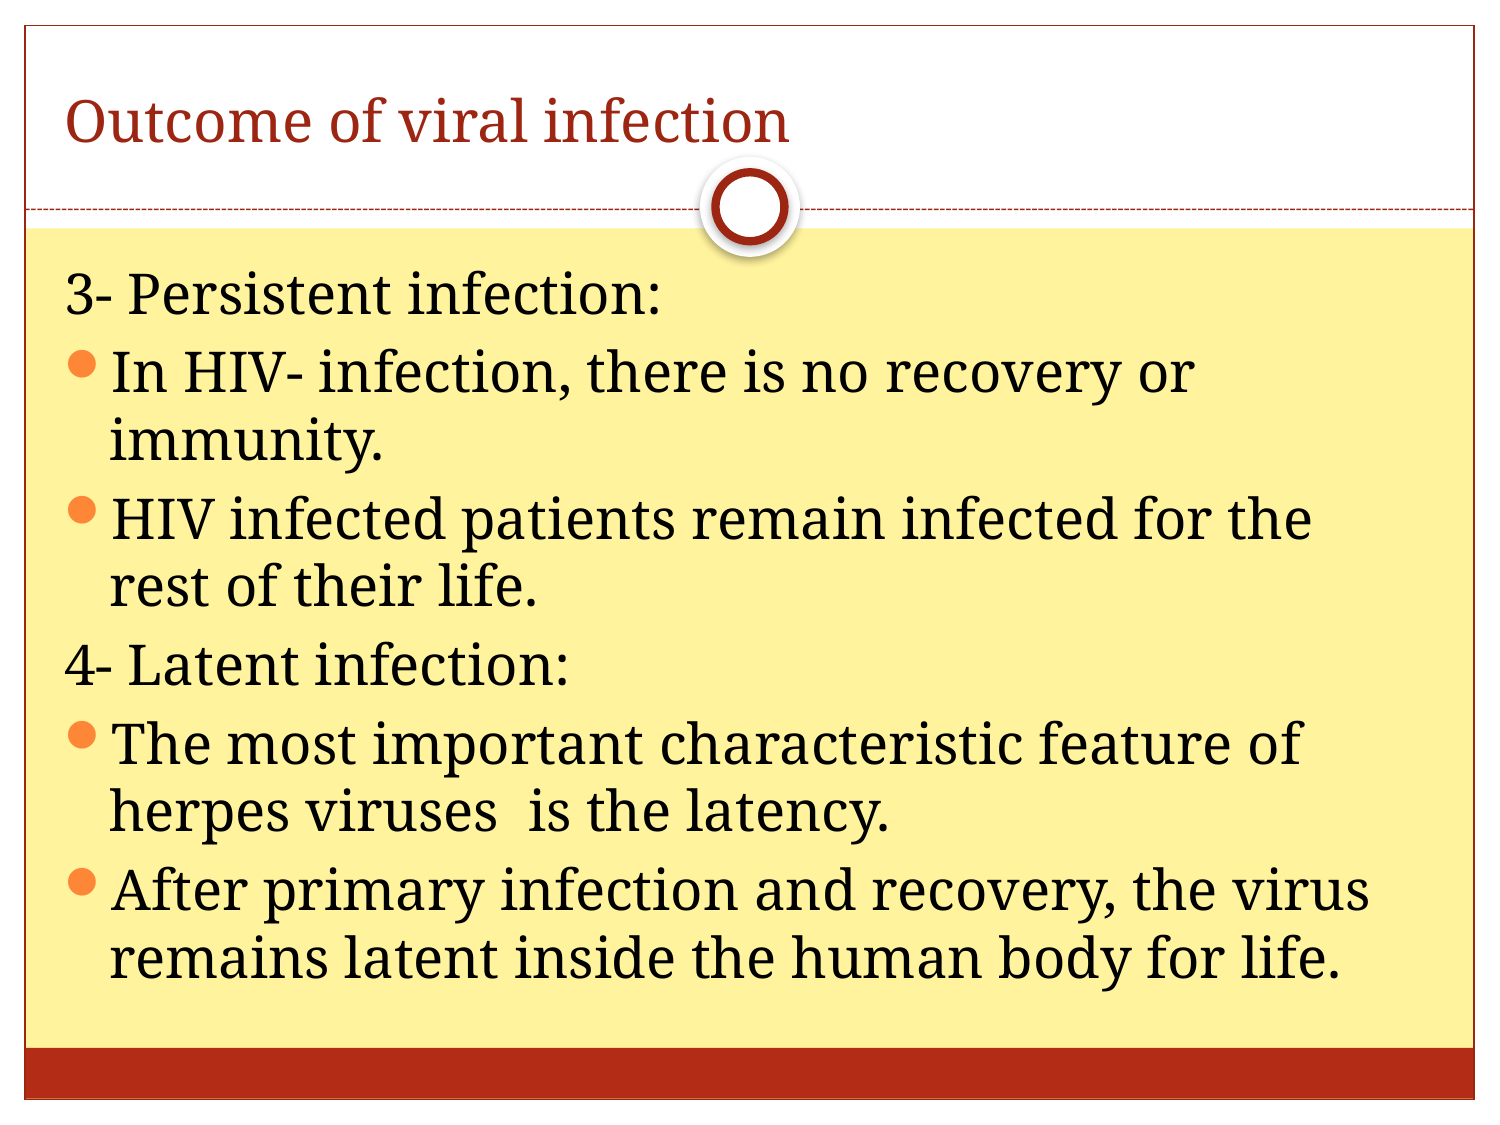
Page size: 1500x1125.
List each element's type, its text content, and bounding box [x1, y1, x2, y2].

title Outcome of viral infection [49, 37, 1450, 162]
list 3- Persistent infection: In HIV- infection, there is no recovery or immunity. HIV infected patients remain infected for the rest of their life. 4- Latent infection: The most important characteristic feature of herpes viruses is the latency. After primary infection and recovery, the virus remains latent inside the human body for life. [49, 250, 1445, 1001]
